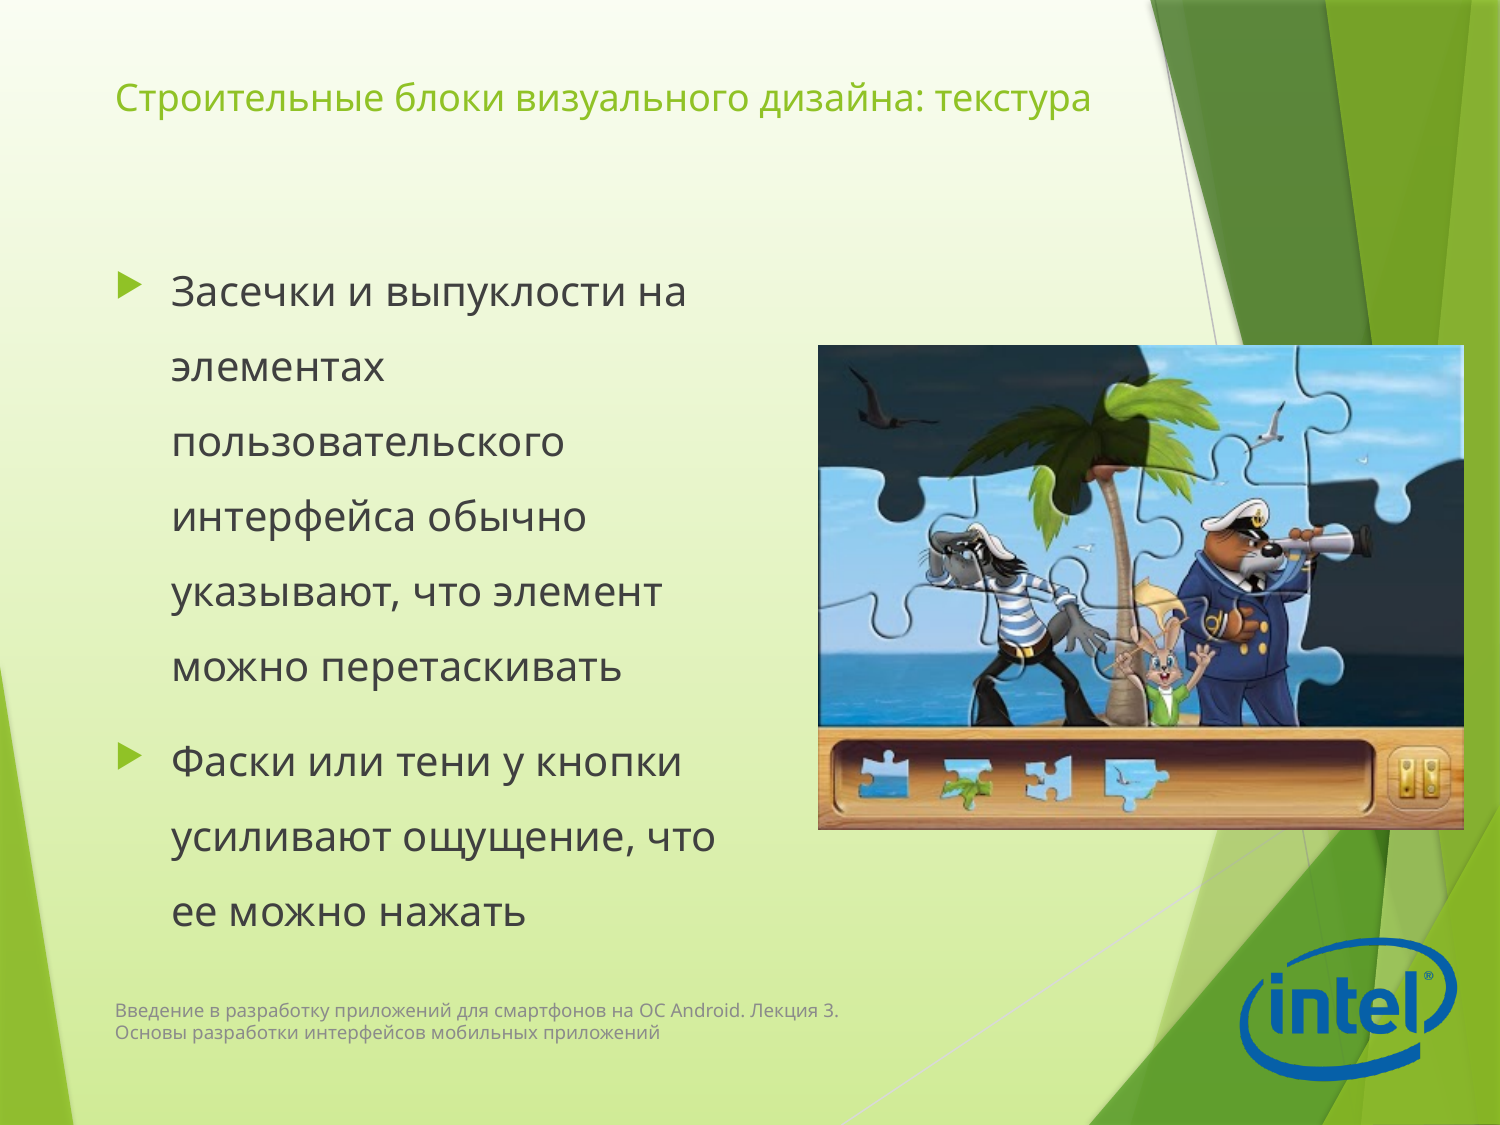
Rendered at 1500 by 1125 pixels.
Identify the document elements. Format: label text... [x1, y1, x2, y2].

picture [1195, 893, 1500, 1125]
picture [818, 344, 1465, 830]
title Строительные блоки визуального дизайна: текстура [99, 66, 1142, 211]
footer Введение в разработку приложений для смартфонов на ОС Android. Лекция 3. Основы разработки интерфейсов мобильных приложений [99, 991, 859, 1051]
list Засечки и выпуклости на элементах пользовательского интерфейса обычно указывают, что элемент можно перетаскивать Фаски или тени у кнопки усиливают ощущение, что ее можно нажать [99, 246, 786, 929]
